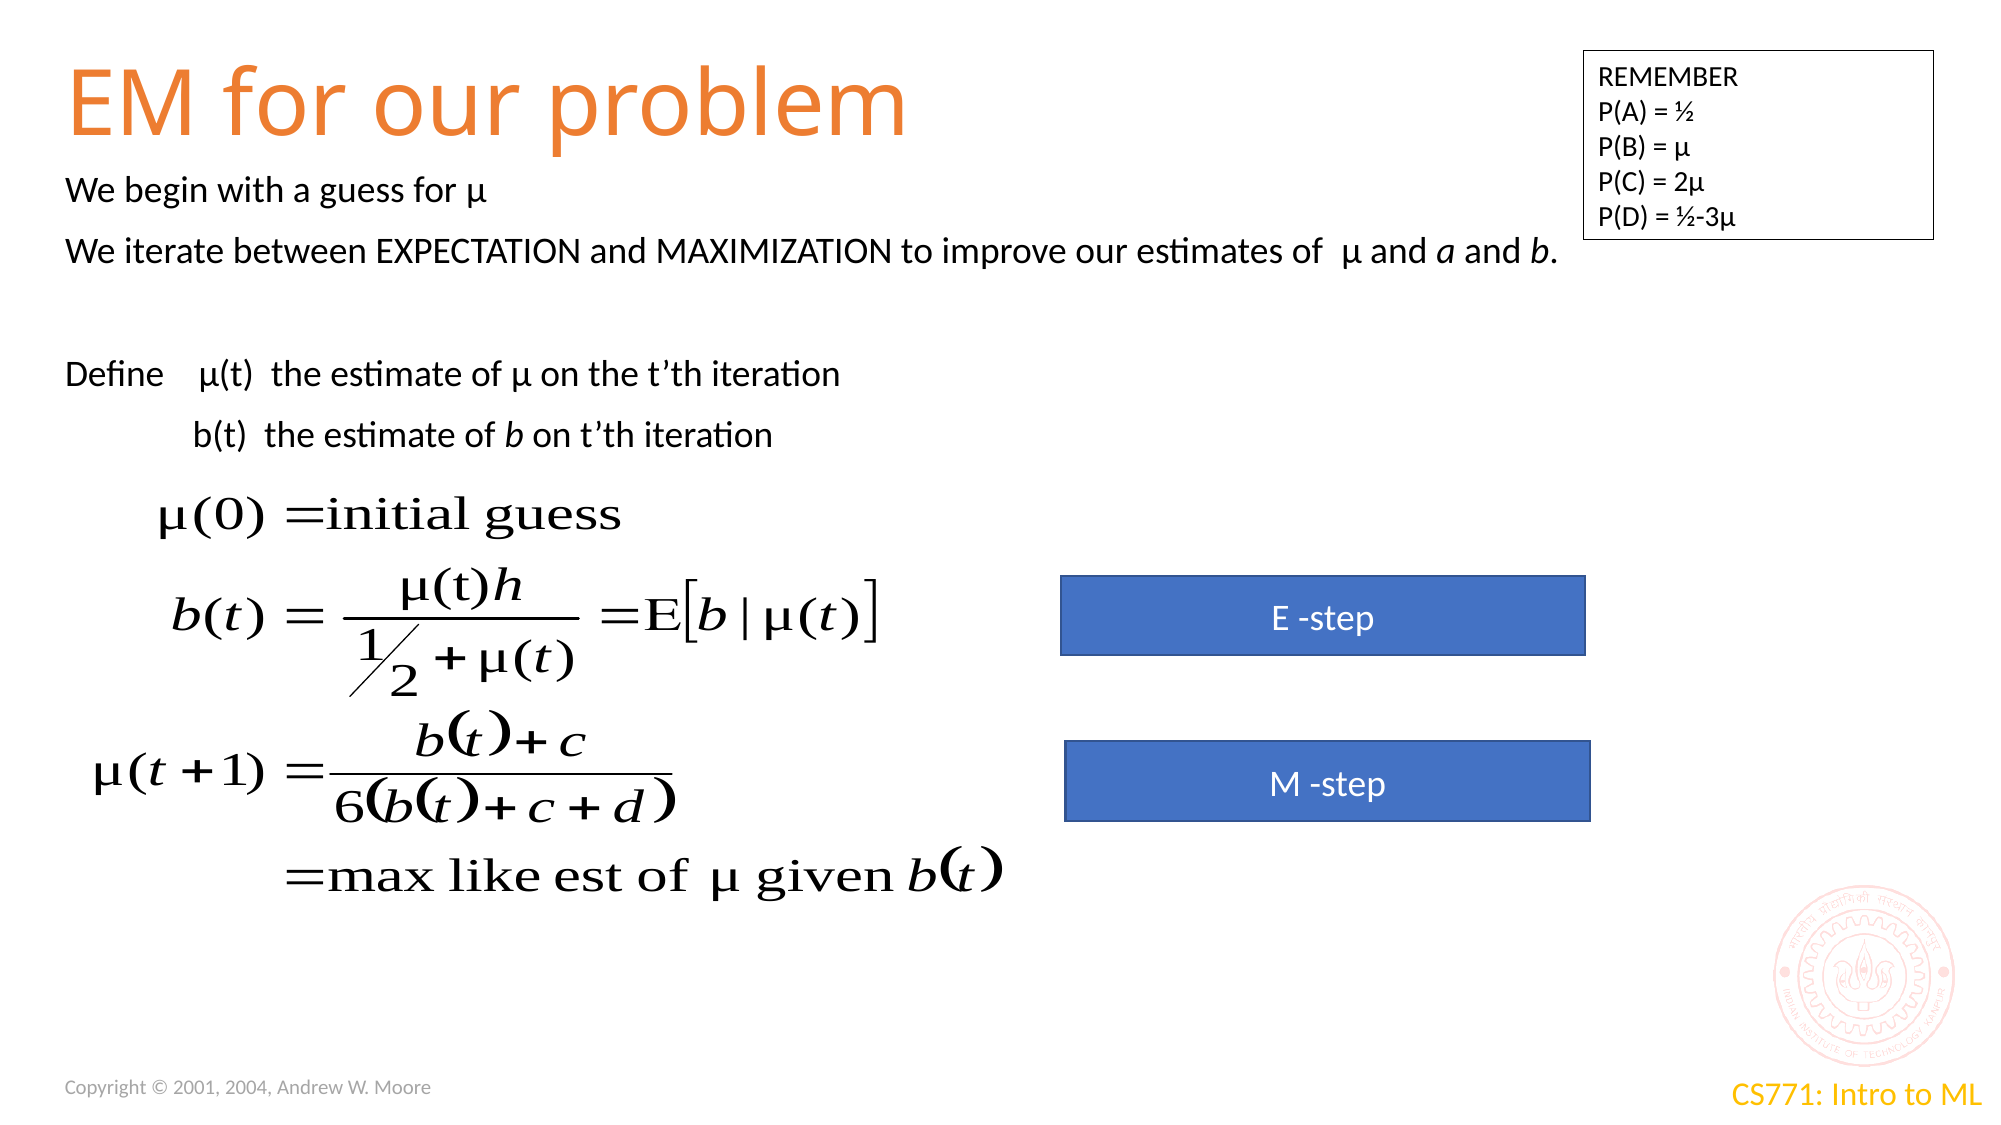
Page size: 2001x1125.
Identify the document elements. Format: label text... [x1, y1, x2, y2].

text_box E -step [1060, 575, 1586, 656]
text_box Copyright © 2001, 2004, Andrew W. Moore [50, 1066, 459, 1109]
text_box M -step [1064, 740, 1591, 822]
title EM for our problem [50, 37, 1584, 162]
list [83, 487, 1005, 912]
list We begin with a guess for μ We iterate between EXPECTATION and MAXIMIZATION to improve our estimates of μ and a and b. Define μ(t) the estimate of μ on the t’th iteration b(t) the estimate of b on t’th iteration [50, 162, 1584, 500]
text_box REMEMBER P(A) = ½ P(B) = μ P(C) = 2μ P(D) = ½-3μ [1583, 49, 1934, 240]
